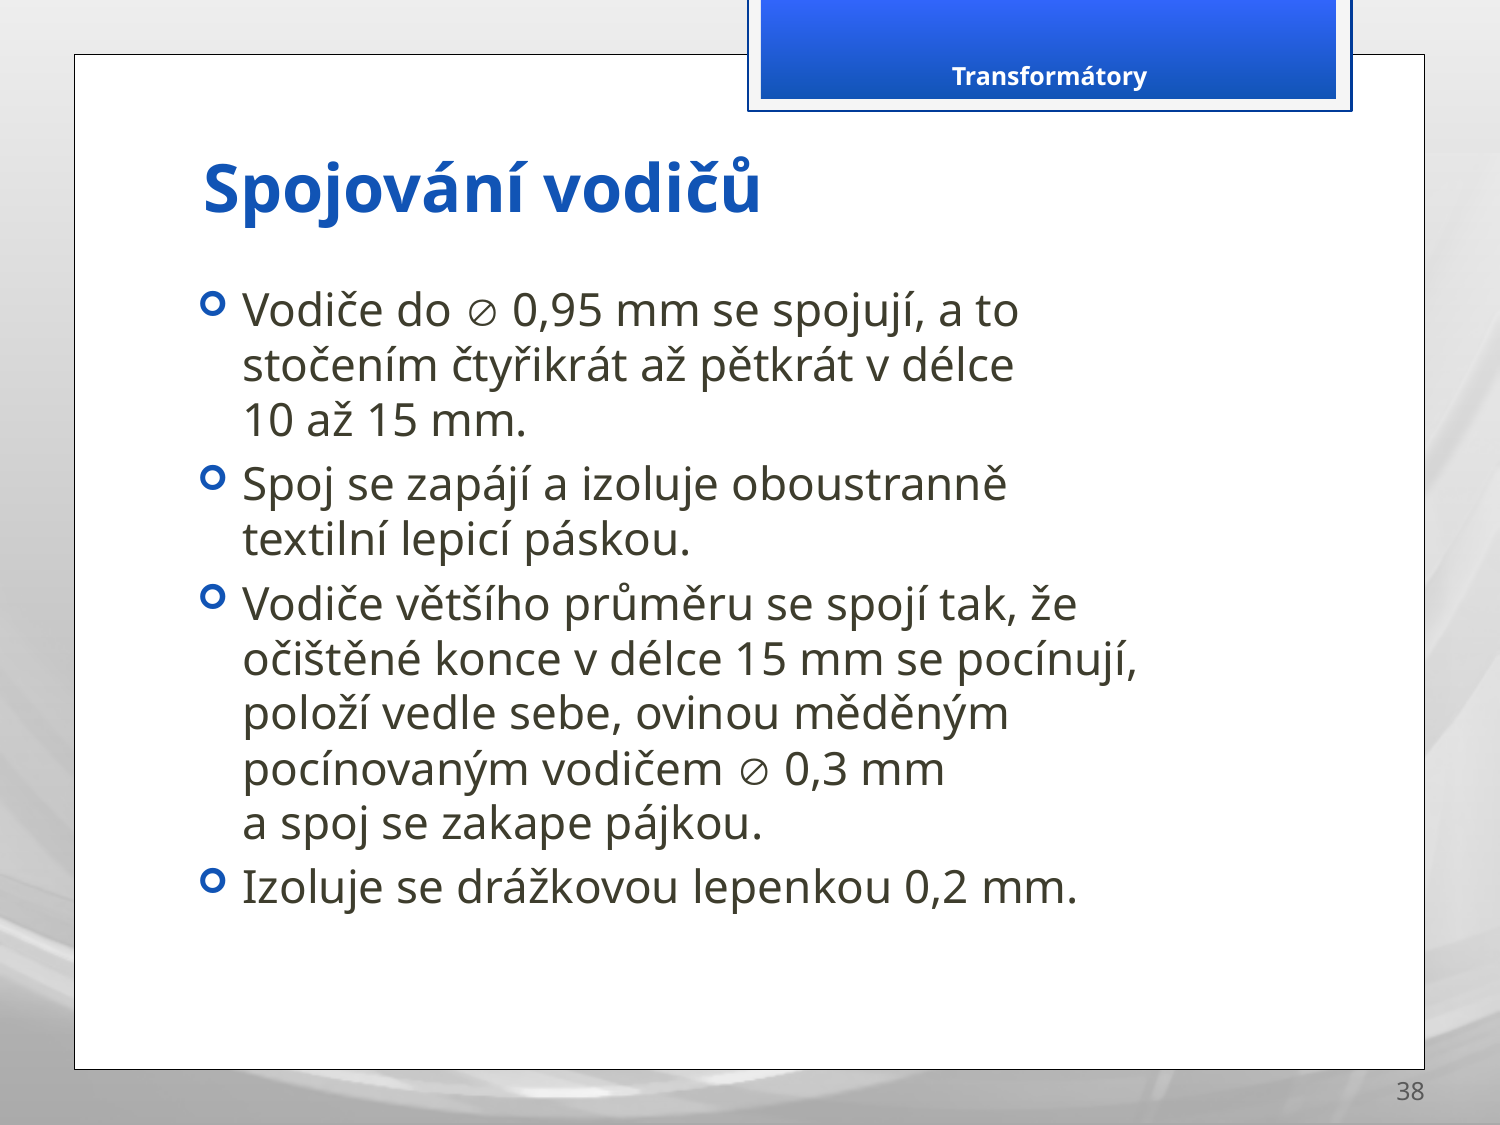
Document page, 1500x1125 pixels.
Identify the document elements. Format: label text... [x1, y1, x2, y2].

list Vodiče do  0,95 mm se spojují, a to stočením čtyřikrát až pětkrát v délce 10 až 15 mm. Spoj se zapájí a izoluje oboustranně textilní lepicí páskou. Vodiče většího průměru se spojí tak, že očištěné konce v délce 15 mm se pocínují, položí vedle sebe, ovinou měděným pocínovaným vodičem  0,3 mm a spoj se zakape pájkou. Izoluje se drážkovou lepenkou 0,2 mm. [171, 273, 1185, 985]
title Spojování vodičů [171, 138, 1324, 244]
list Transformátory [762, 0, 1337, 98]
picture [0, 153, 1500, 1123]
